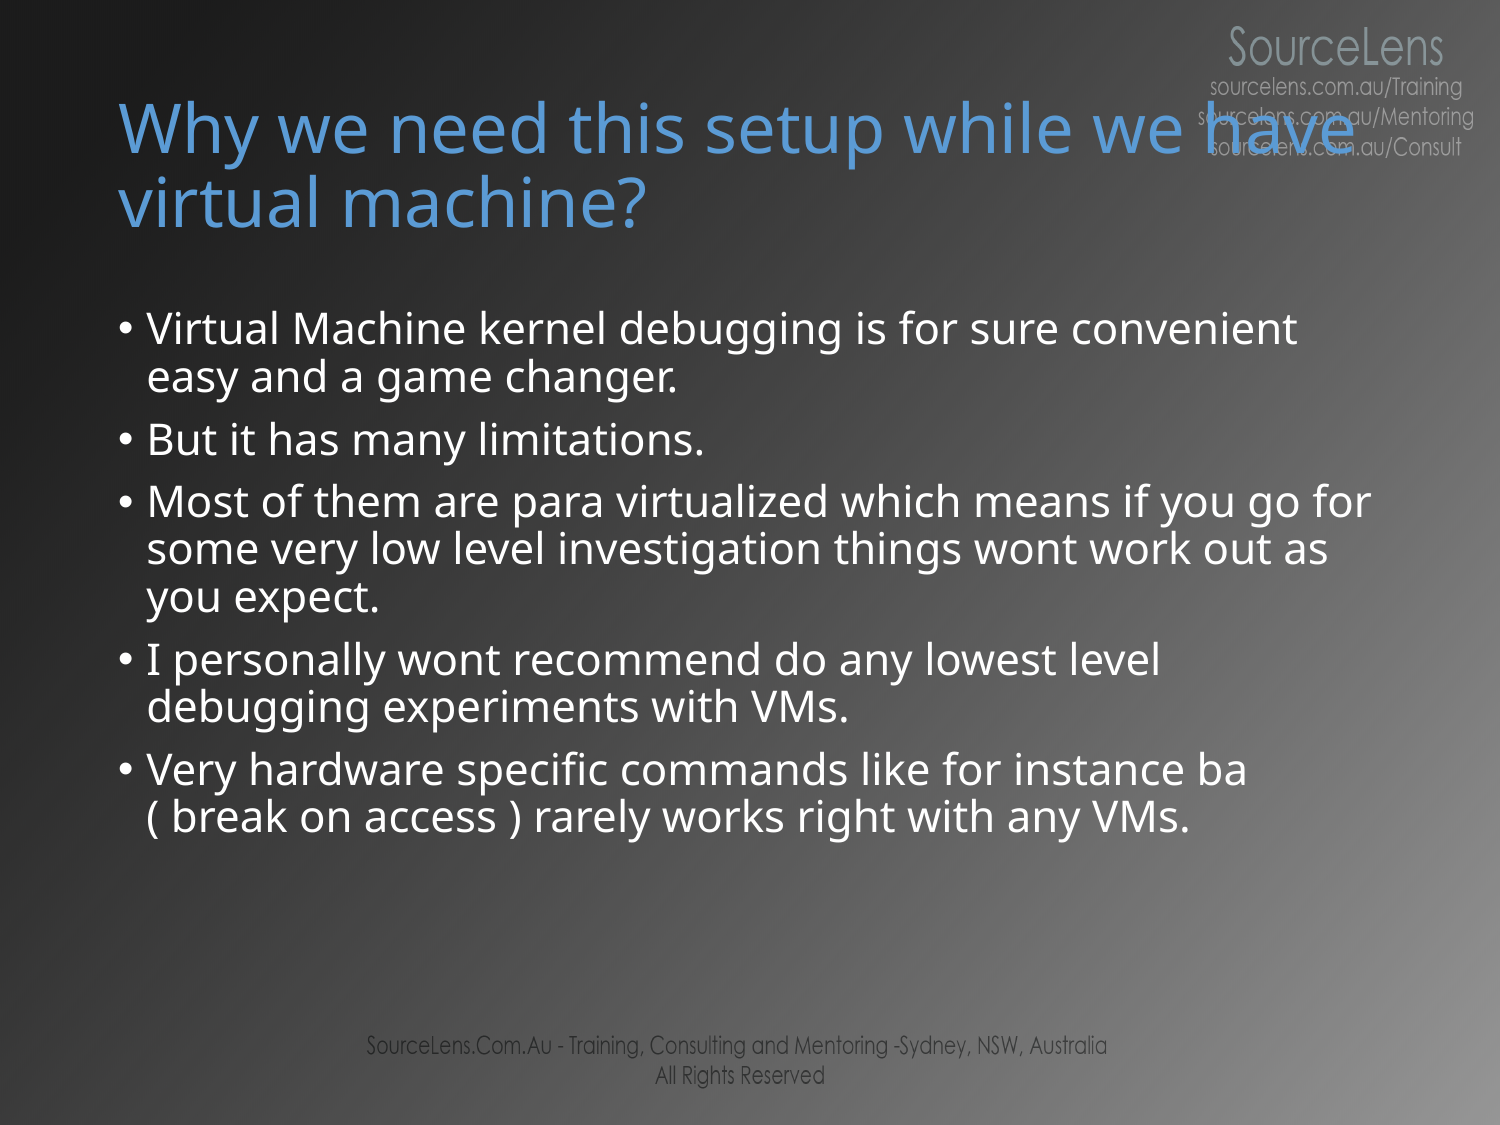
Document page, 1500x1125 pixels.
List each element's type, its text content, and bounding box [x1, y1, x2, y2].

title Why we need this setup while we have virtual machine? [103, 59, 1397, 278]
list Virtual Machine kernel debugging is for sure convenient easy and a game changer. But it has many limitations. Most of them are para virtualized which means if you go for some very low level investigation things wont work out as you expect. I personally wont recommend do any lowest level debugging experiments with VMs. Very hardware specific commands like for instance ba ( break on access ) rarely works right with any VMs. [103, 299, 1397, 1014]
picture [0, 0, 1500, 1125]
